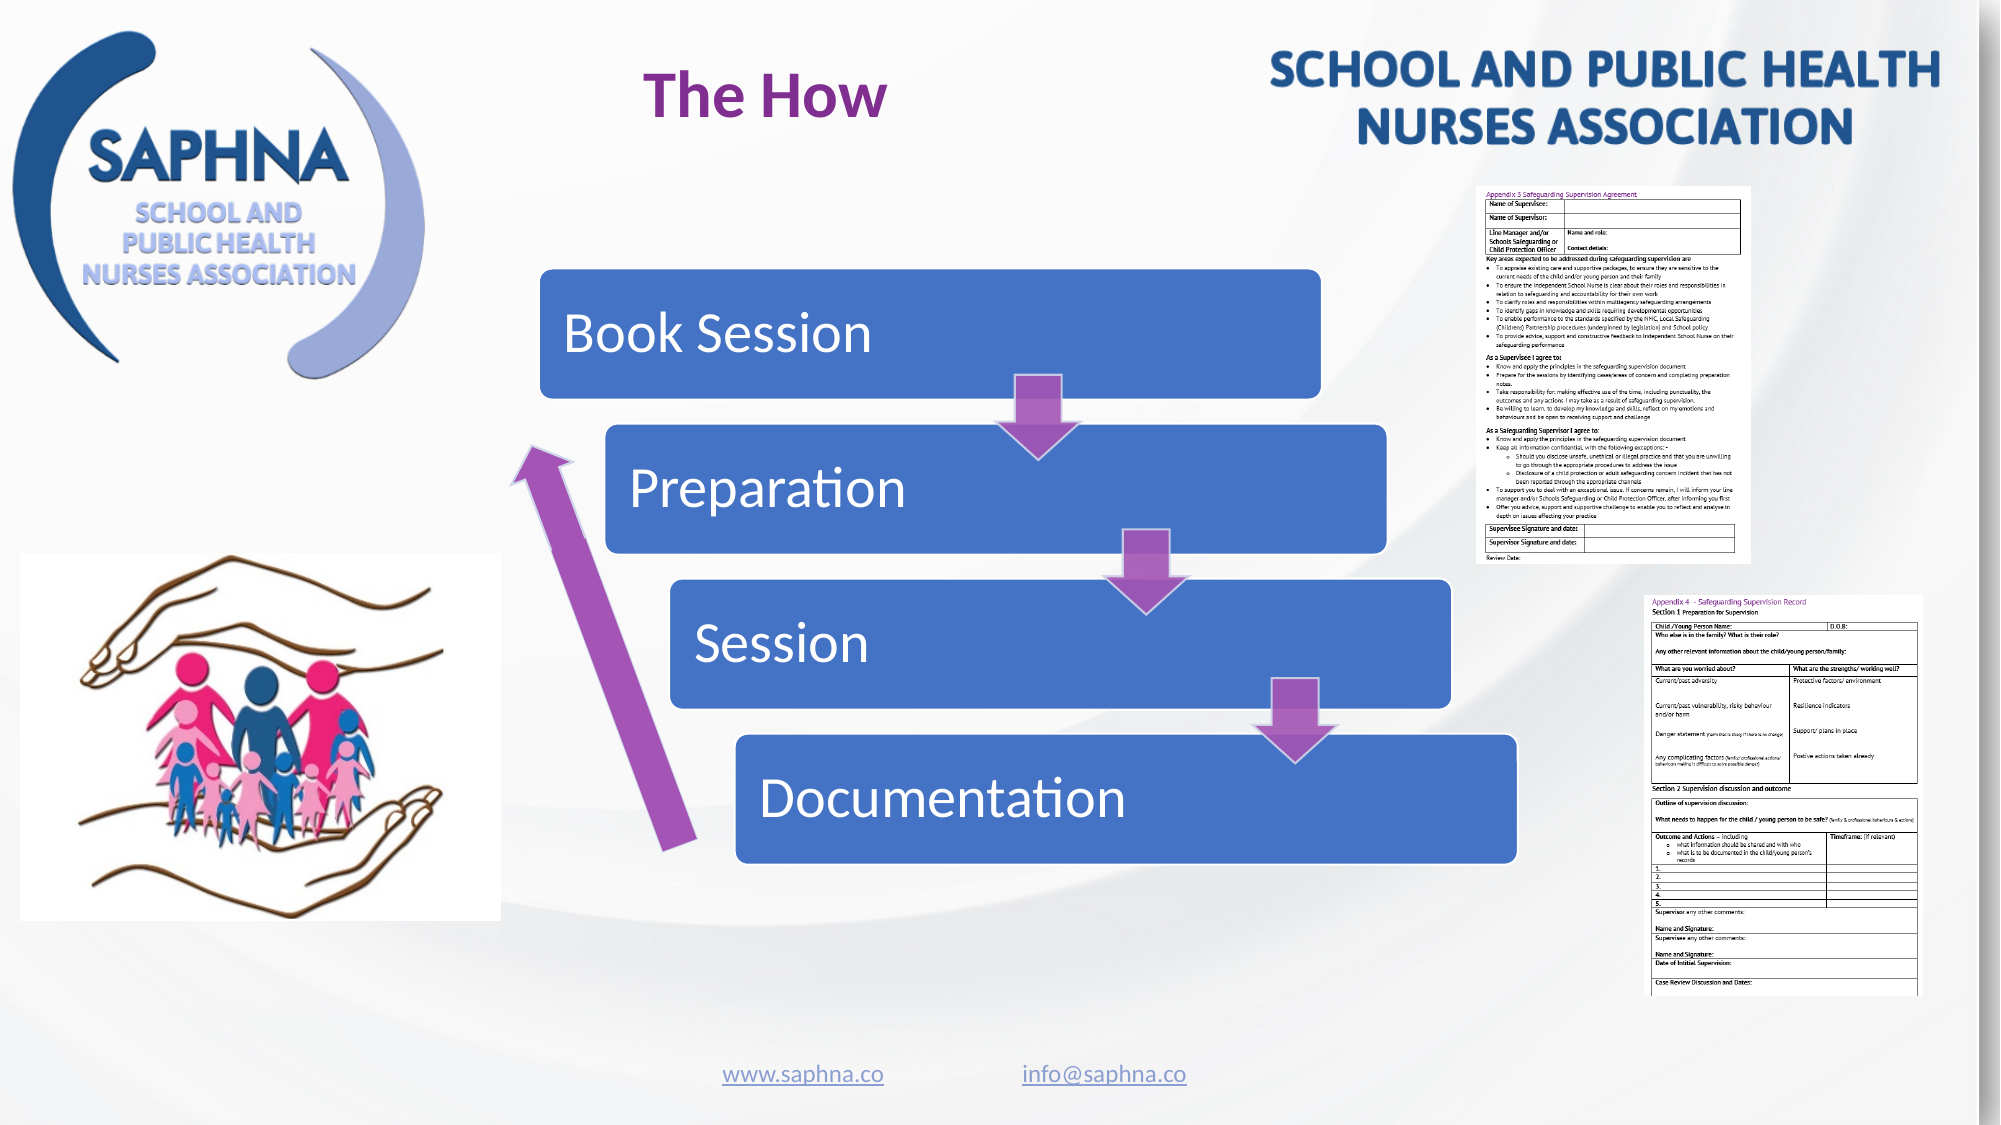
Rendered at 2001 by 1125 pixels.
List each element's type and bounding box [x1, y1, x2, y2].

text_box [572, 432, 639, 859]
list [538, 268, 1518, 865]
picture [0, 0, 1980, 1125]
